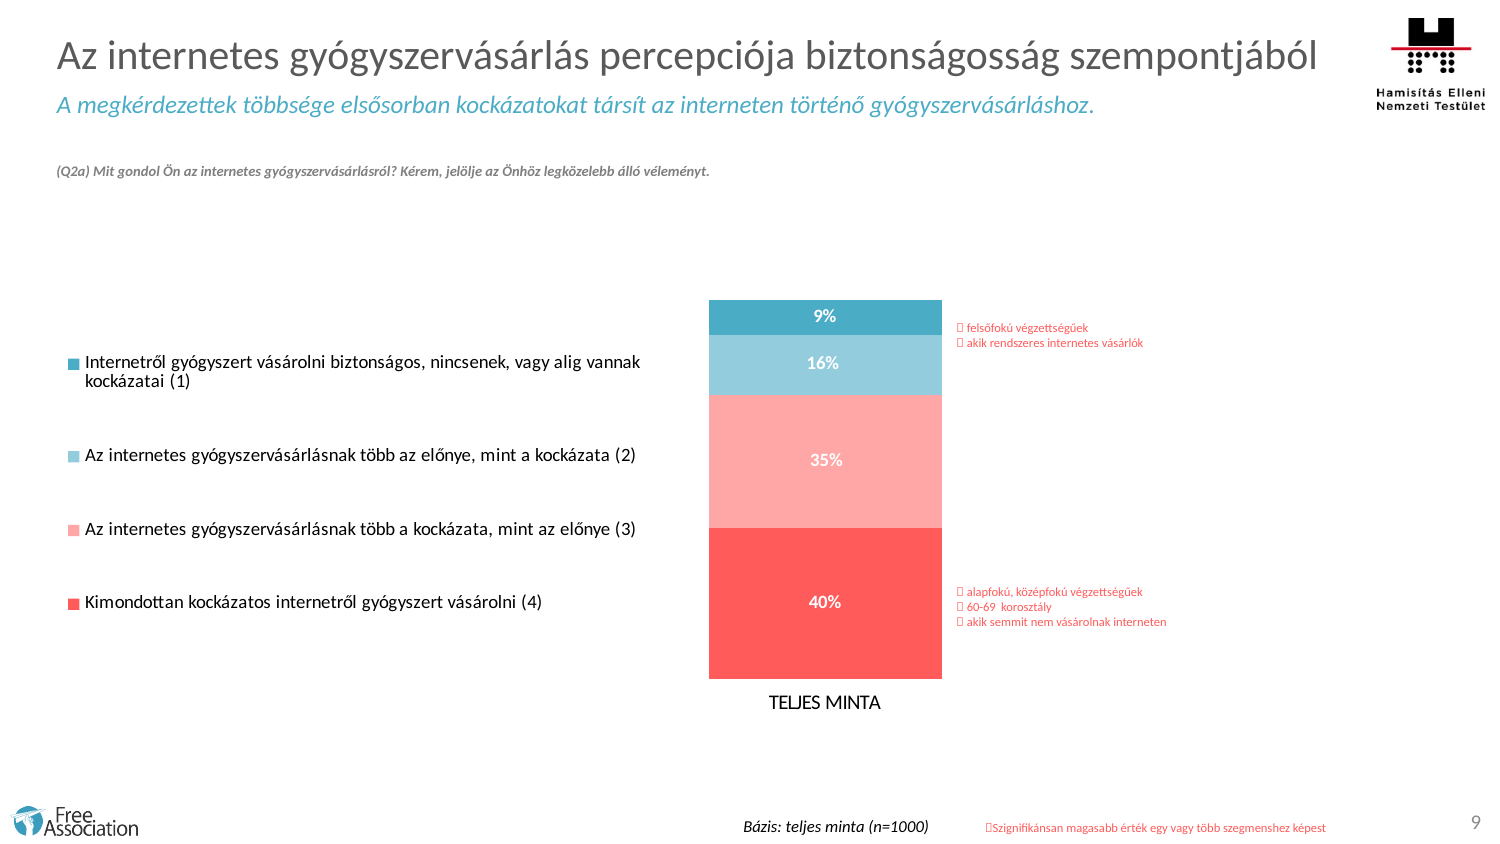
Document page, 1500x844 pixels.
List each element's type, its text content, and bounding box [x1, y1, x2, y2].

picture [1377, 18, 1485, 110]
picture [10, 806, 138, 836]
chart [17, 239, 1401, 767]
text_box Bázis: teljes minta (n=1000) [684, 808, 989, 844]
text_box (Q2a) Mit gondol Ön az internetes gyógyszervásárlásról? Kérem, jelölje az Önhöz legközelebb álló véleményt. [41, 154, 1340, 187]
text_box Az internetes gyógyszervásárlás percepciója biztonságosság szempontjából A megkérdezettek többsége elsősorban kockázatokat társít az interneten történő gyógyszervásárláshoz. [41, 23, 1371, 124]
slide_number 9 [1417, 798, 1497, 844]
text_box Szignifikánsan magasabb érték egy vagy több szegmenshez képest [970, 812, 1359, 842]
